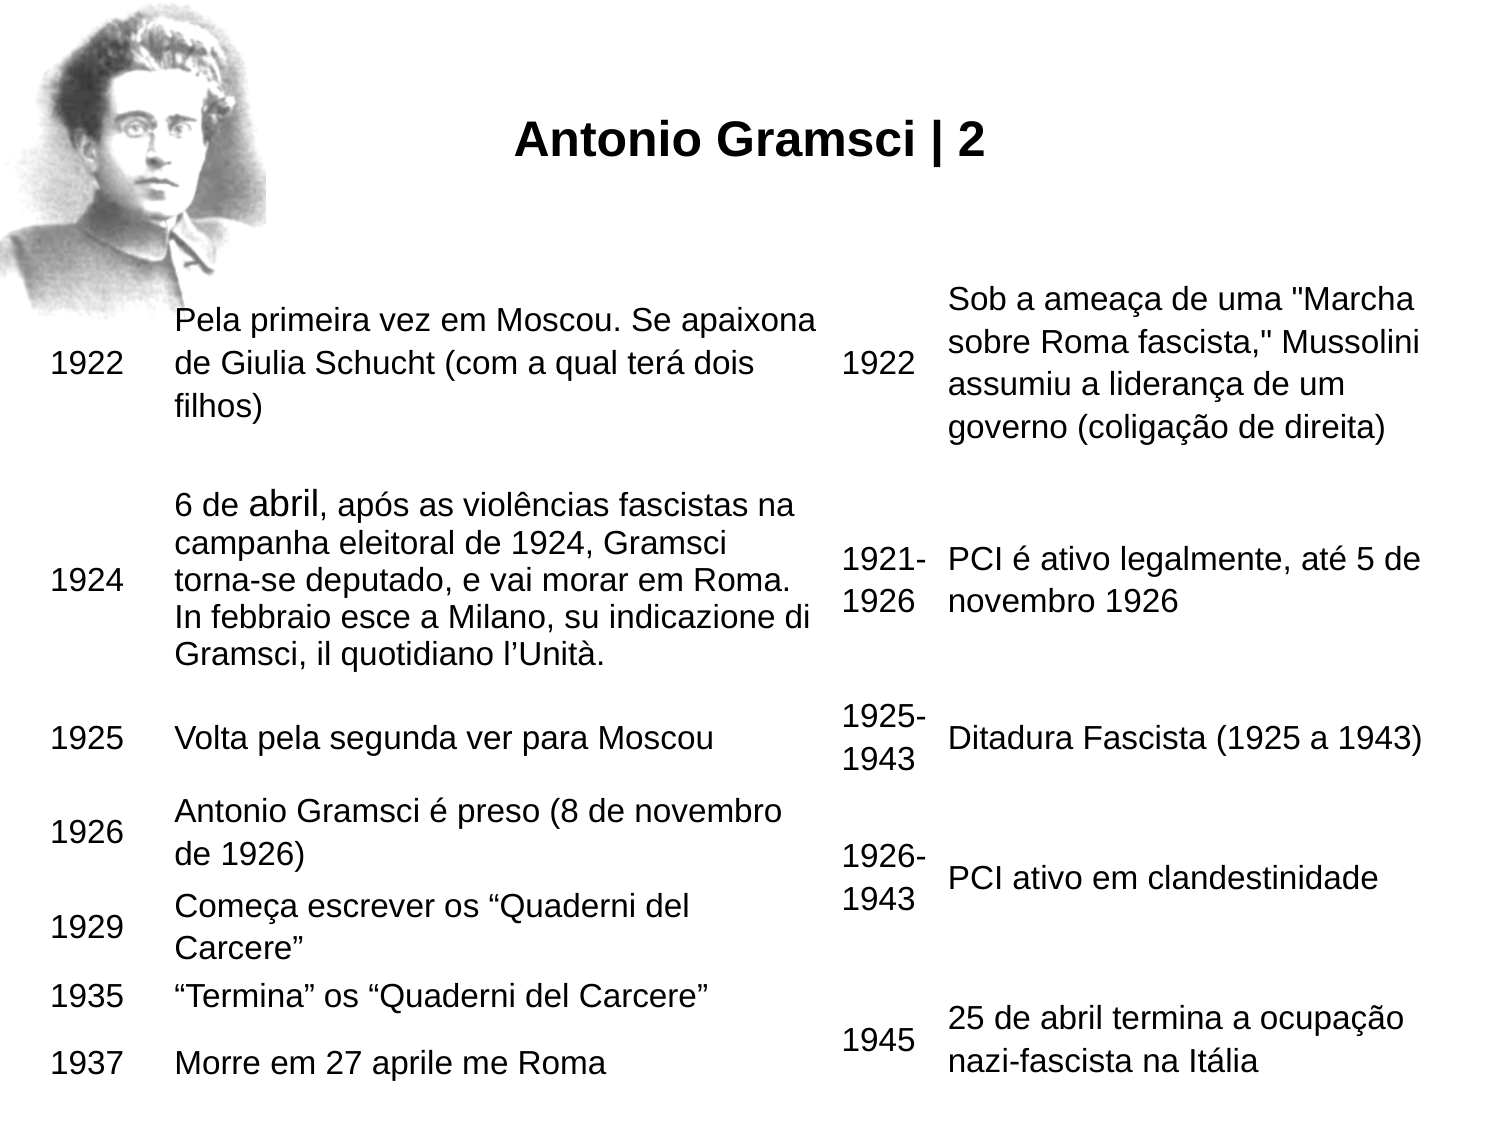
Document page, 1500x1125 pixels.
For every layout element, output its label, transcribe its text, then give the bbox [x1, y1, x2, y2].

table_cell Ditadura Fascista (1925 a 1943) [939, 689, 1482, 780]
table_header Pela primeira vez em Moscou. Se apaixona de Giulia Schucht (com a qual terá dois filhos) [165, 255, 833, 465]
table_cell Volta pela segunda ver para Moscou [165, 689, 833, 780]
table_cell 1935 [41, 970, 165, 1017]
table_cell PCI ativo em clandestinidade [939, 780, 1482, 970]
table_cell 1925- 1943 [833, 689, 939, 780]
table_cell PCI é ativo legalmente, até 5 de novembro 1926 [939, 465, 1482, 689]
table_cell Morre em 27 aprile me Roma [165, 1017, 833, 1105]
picture [0, 0, 266, 354]
table_header 1922 [41, 363, 165, 465]
table_header Sob a ameaça de uma "Marcha sobre Roma fascista," Mussolini assumiu a liderança de um governo (coligação de direita) [939, 255, 1482, 465]
table_cell 1926 [41, 780, 165, 879]
table_cell 1925 [41, 689, 165, 780]
table_cell Antonio Gramsci é preso (8 de novembro de 1926) [165, 780, 833, 879]
table_header 1922 [833, 255, 939, 465]
table_cell 1924 [41, 465, 165, 689]
table_cell 1937 [41, 1017, 165, 1105]
title Antonio Gramsci | 2 [270, 45, 1425, 233]
table_cell 1921-1926 [833, 465, 939, 689]
table_cell 6 de abril, após as violências fascistas na campanha eleitoral de 1924, Gramsci torna-se deputado, e vai morar em Roma. In febbraio esce a Milano, su indicazione di Gramsci, il quotidiano l’Unità. [165, 465, 833, 689]
table_cell “Termina” os “Quaderni del Carcere” [165, 970, 833, 1017]
table_cell 1926-1943 [833, 780, 939, 970]
table_cell Começa escrever os “Quaderni del Carcere” [165, 879, 833, 970]
table_cell 1929 [41, 879, 165, 970]
table_cell 25 de abril termina a ocupação nazi-fascista na Itália [939, 970, 1482, 1105]
table_cell 1945 [833, 970, 939, 1105]
